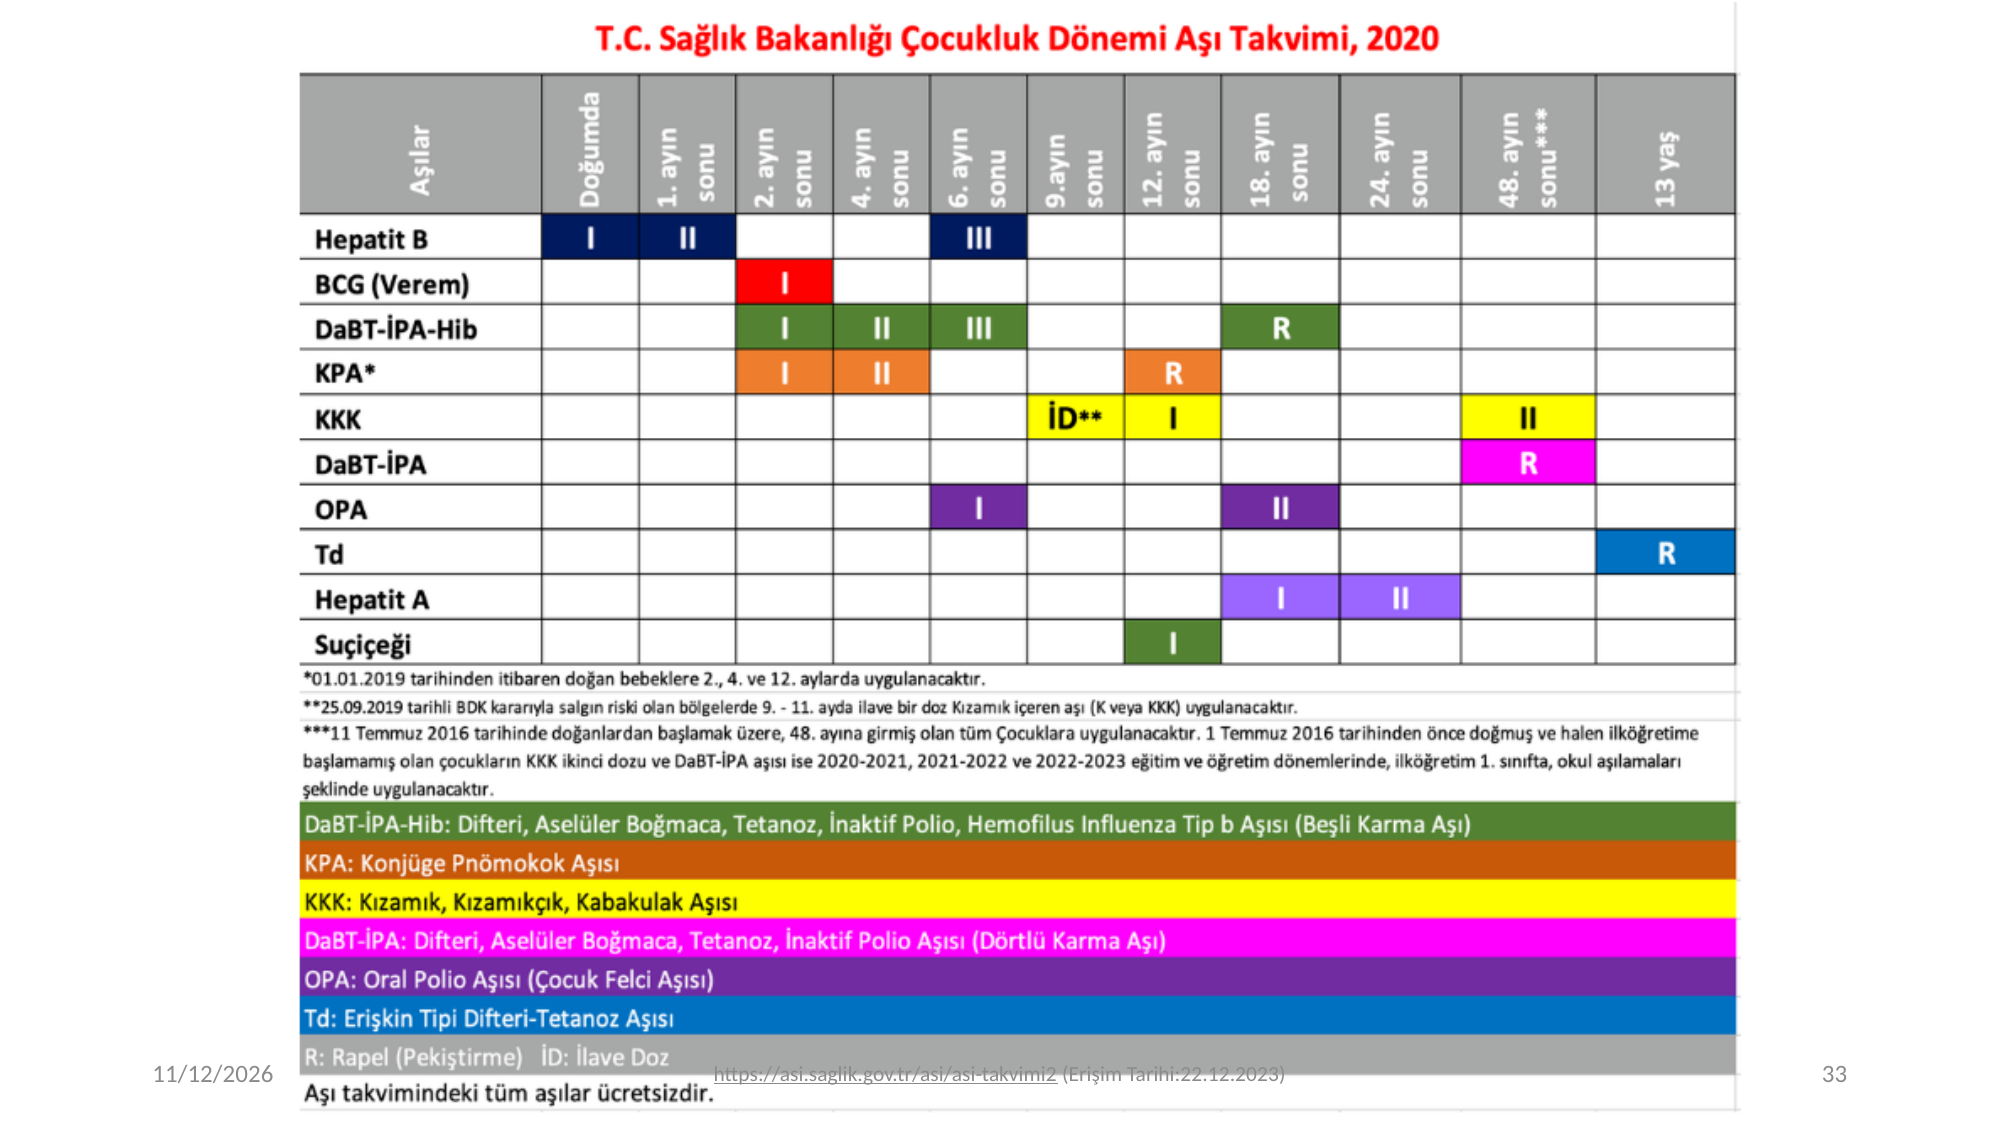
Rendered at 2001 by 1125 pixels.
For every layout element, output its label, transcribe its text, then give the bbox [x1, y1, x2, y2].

slide_number 33 [1753, 1042, 1863, 1103]
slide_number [137, 1042, 290, 1103]
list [290, 0, 1753, 1125]
